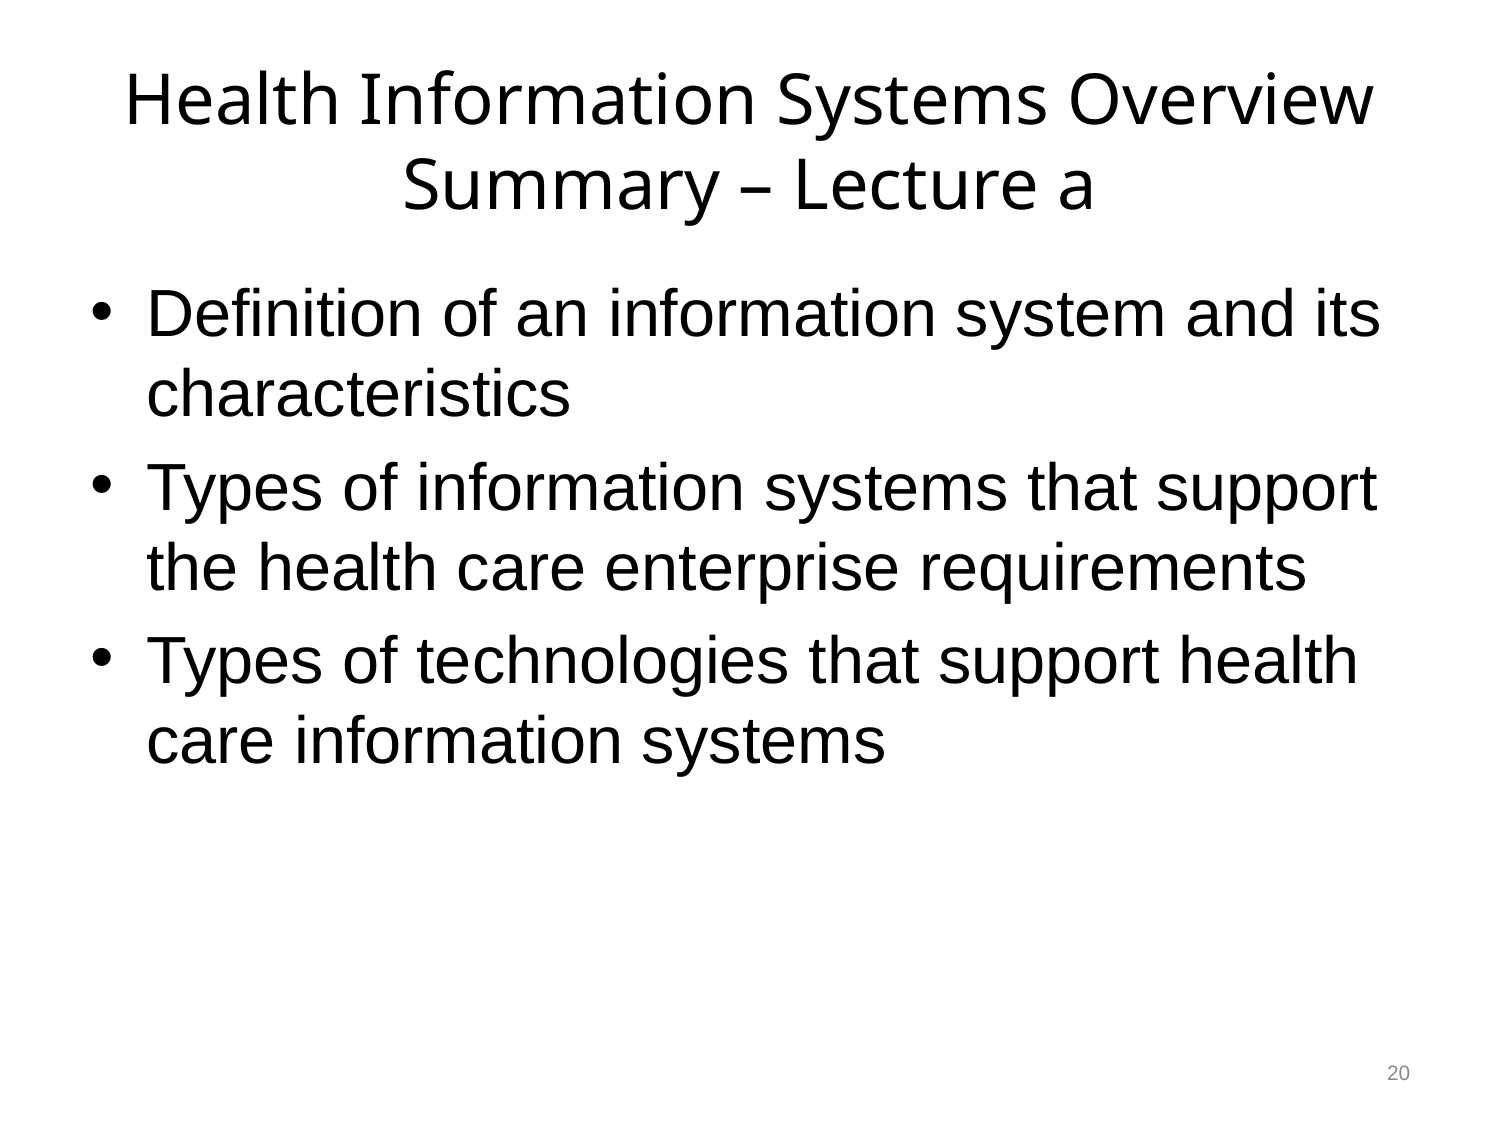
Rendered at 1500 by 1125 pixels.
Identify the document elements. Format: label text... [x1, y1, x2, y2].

title Health Information Systems Overview Summary – Lecture a [75, 45, 1425, 233]
list Definition of an information system and its characteristics Types of information systems that support the health care enterprise requirements Types of technologies that support health care information systems [75, 262, 1425, 1013]
slide_number 20 [1341, 1027, 1425, 1118]
